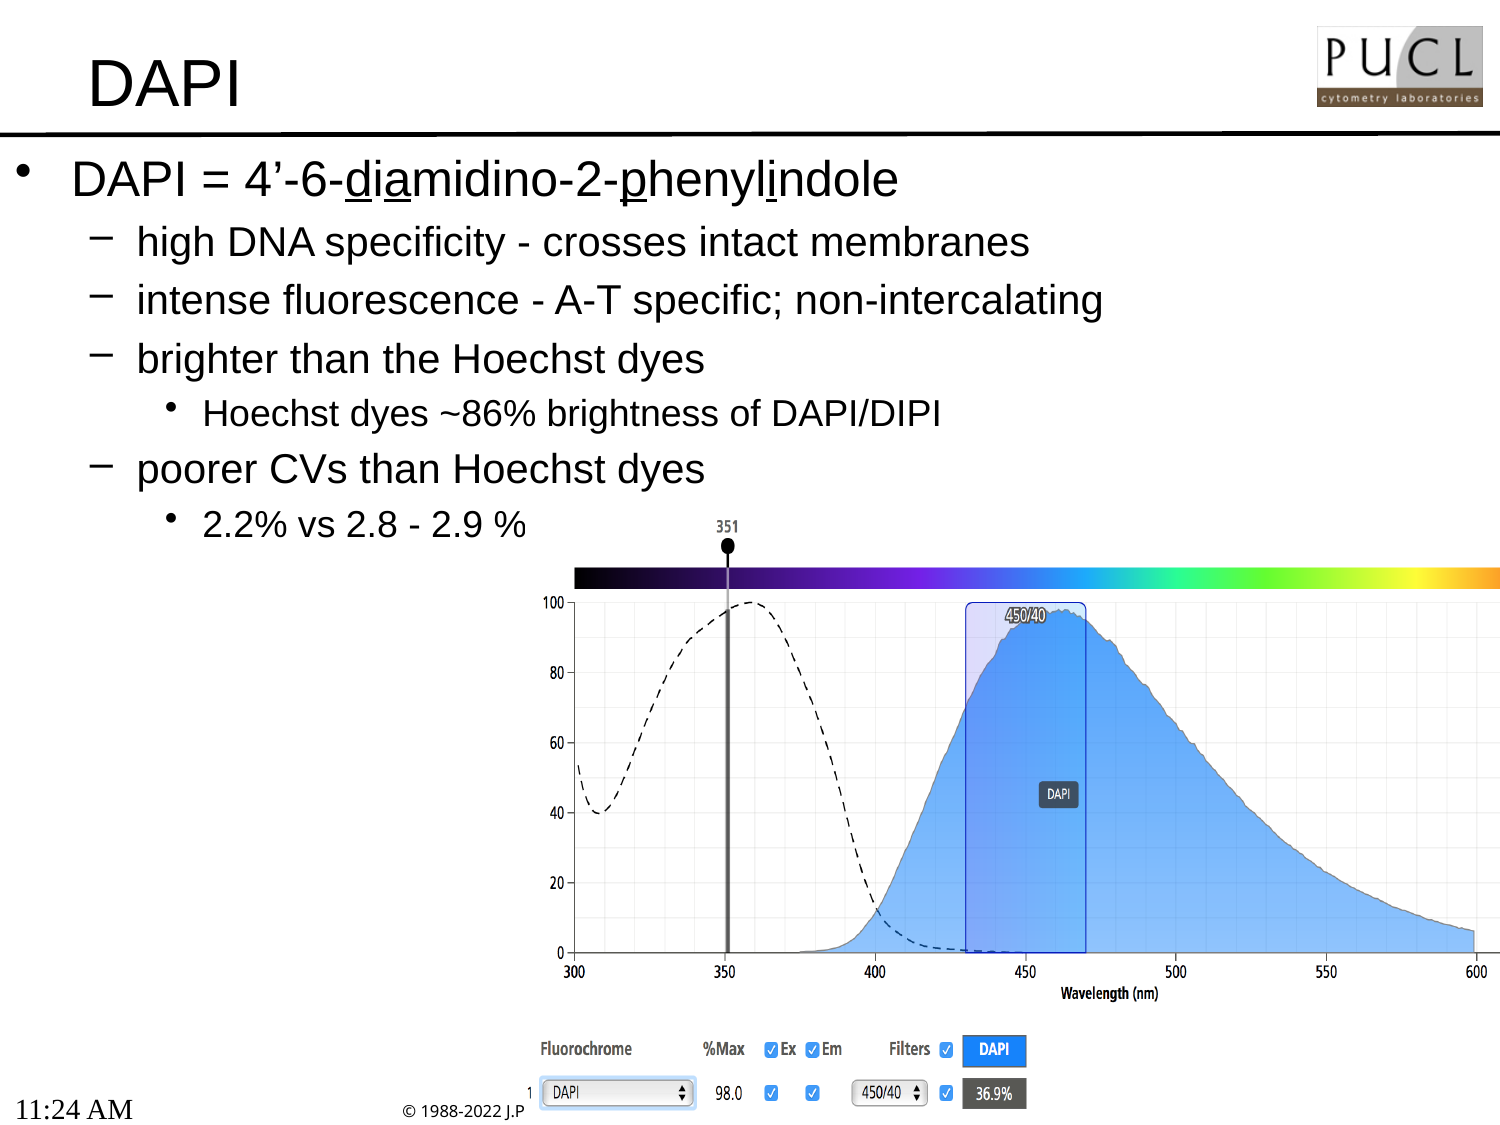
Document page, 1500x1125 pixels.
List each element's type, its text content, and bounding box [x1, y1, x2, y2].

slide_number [0, 1083, 313, 1119]
picture [1317, 26, 1483, 107]
picture [525, 516, 1500, 1125]
title DAPI [0, 0, 331, 139]
list DAPI = 4’-6-diamidino-2-phenylindole high DNA specificity - crosses intact membranes intense fluorescence - A-T specific; non-intercalating brighter than the Hoechst dyes Hoechst dyes ~86% brightness of DAPI/DIPI poorer CVs than Hoechst dyes 2.2% vs 2.8 - 2.9 % [0, 139, 1275, 815]
